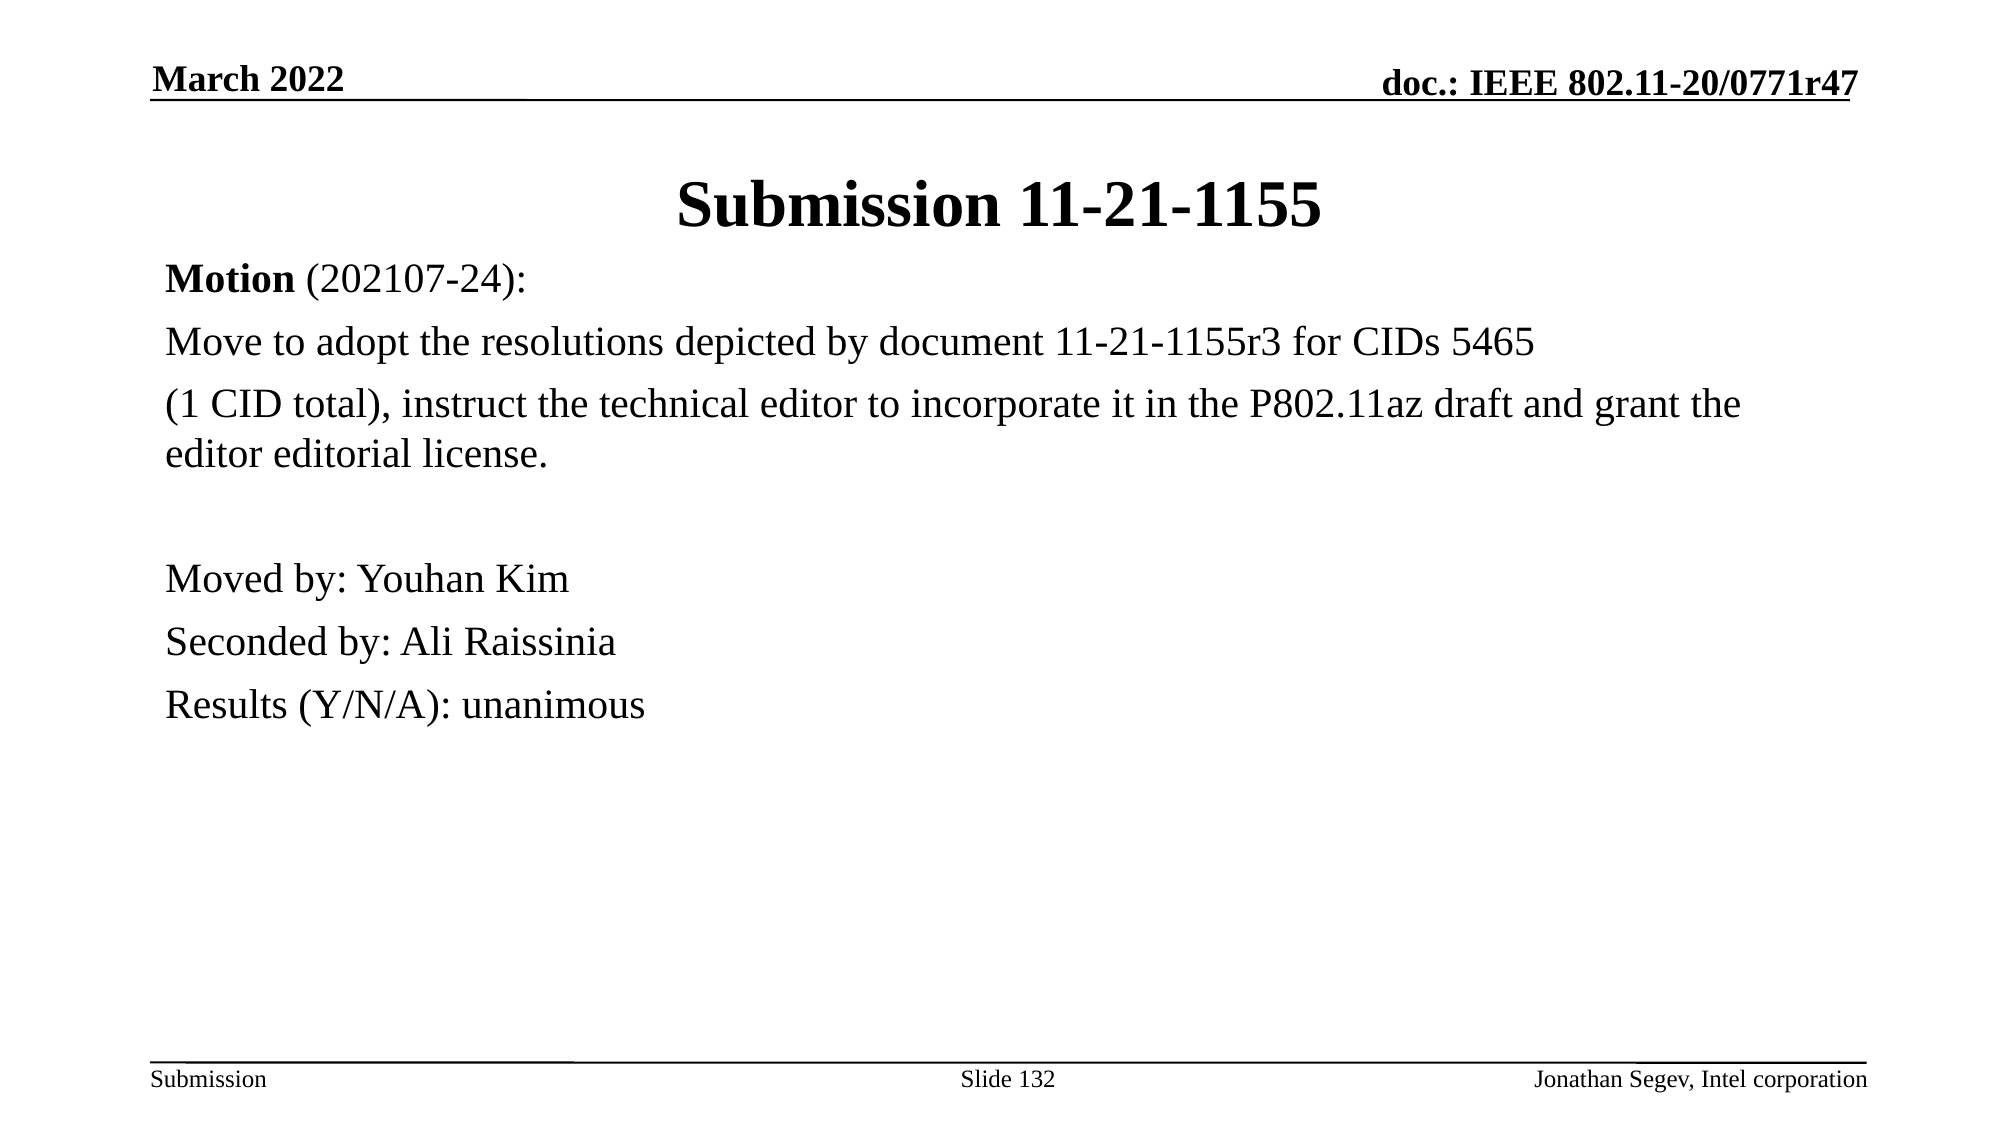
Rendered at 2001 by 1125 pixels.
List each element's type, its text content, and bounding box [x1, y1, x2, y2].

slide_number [152, 54, 563, 100]
title Submission 11-21-1155 [149, 112, 1850, 243]
list Motion (202107-24): Move to adopt the resolutions depicted by document 11-21-1155r3 for CIDs 5465 (1 CID total), instruct the technical editor to incorporate it in the P802.11az draft and grant the editor editorial license. Moved by: Youhan Kim Seconded by: Ali Raissinia Results (Y/N/A): unanimous [149, 243, 1850, 1000]
footer Jonathan Segev, Intel corporation [1171, 1061, 1869, 1093]
slide_number Slide 132 [950, 1061, 1067, 1123]
